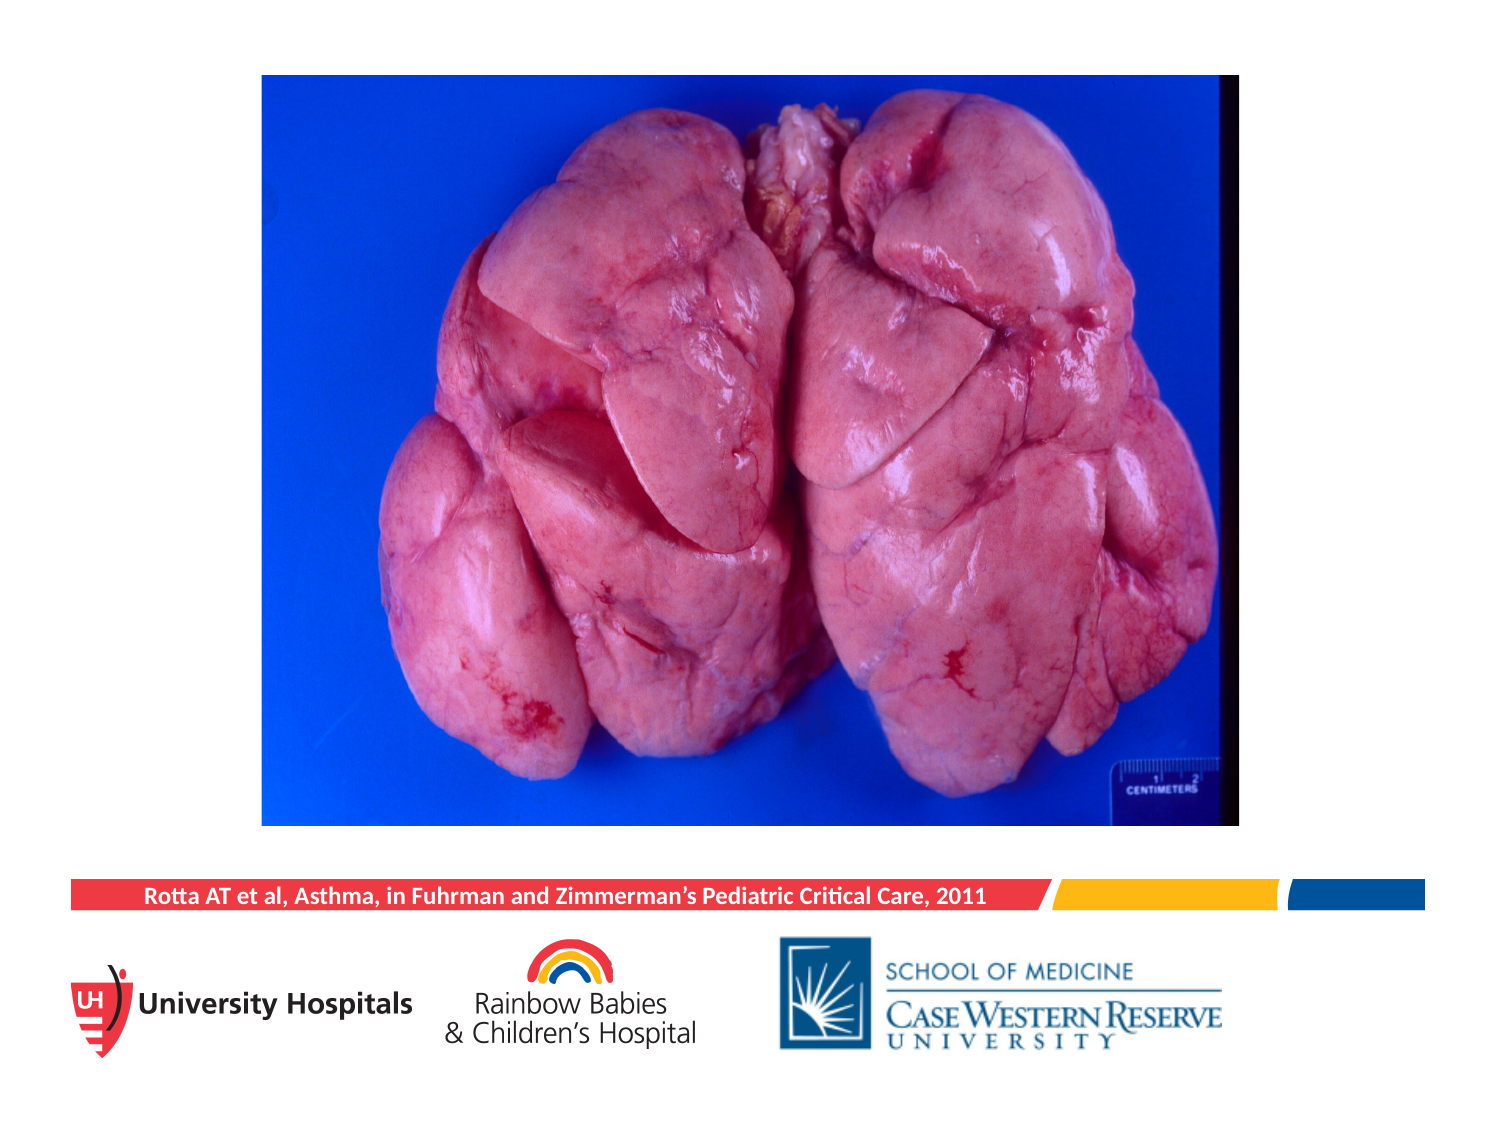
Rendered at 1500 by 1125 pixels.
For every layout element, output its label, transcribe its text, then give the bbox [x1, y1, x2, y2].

picture [71, 879, 1425, 1058]
text_box Rotta AT et al, Asthma, in Fuhrman and Zimmerman’s Pediatric Critical Care, 2011 [129, 872, 1015, 918]
picture [261, 74, 1240, 826]
